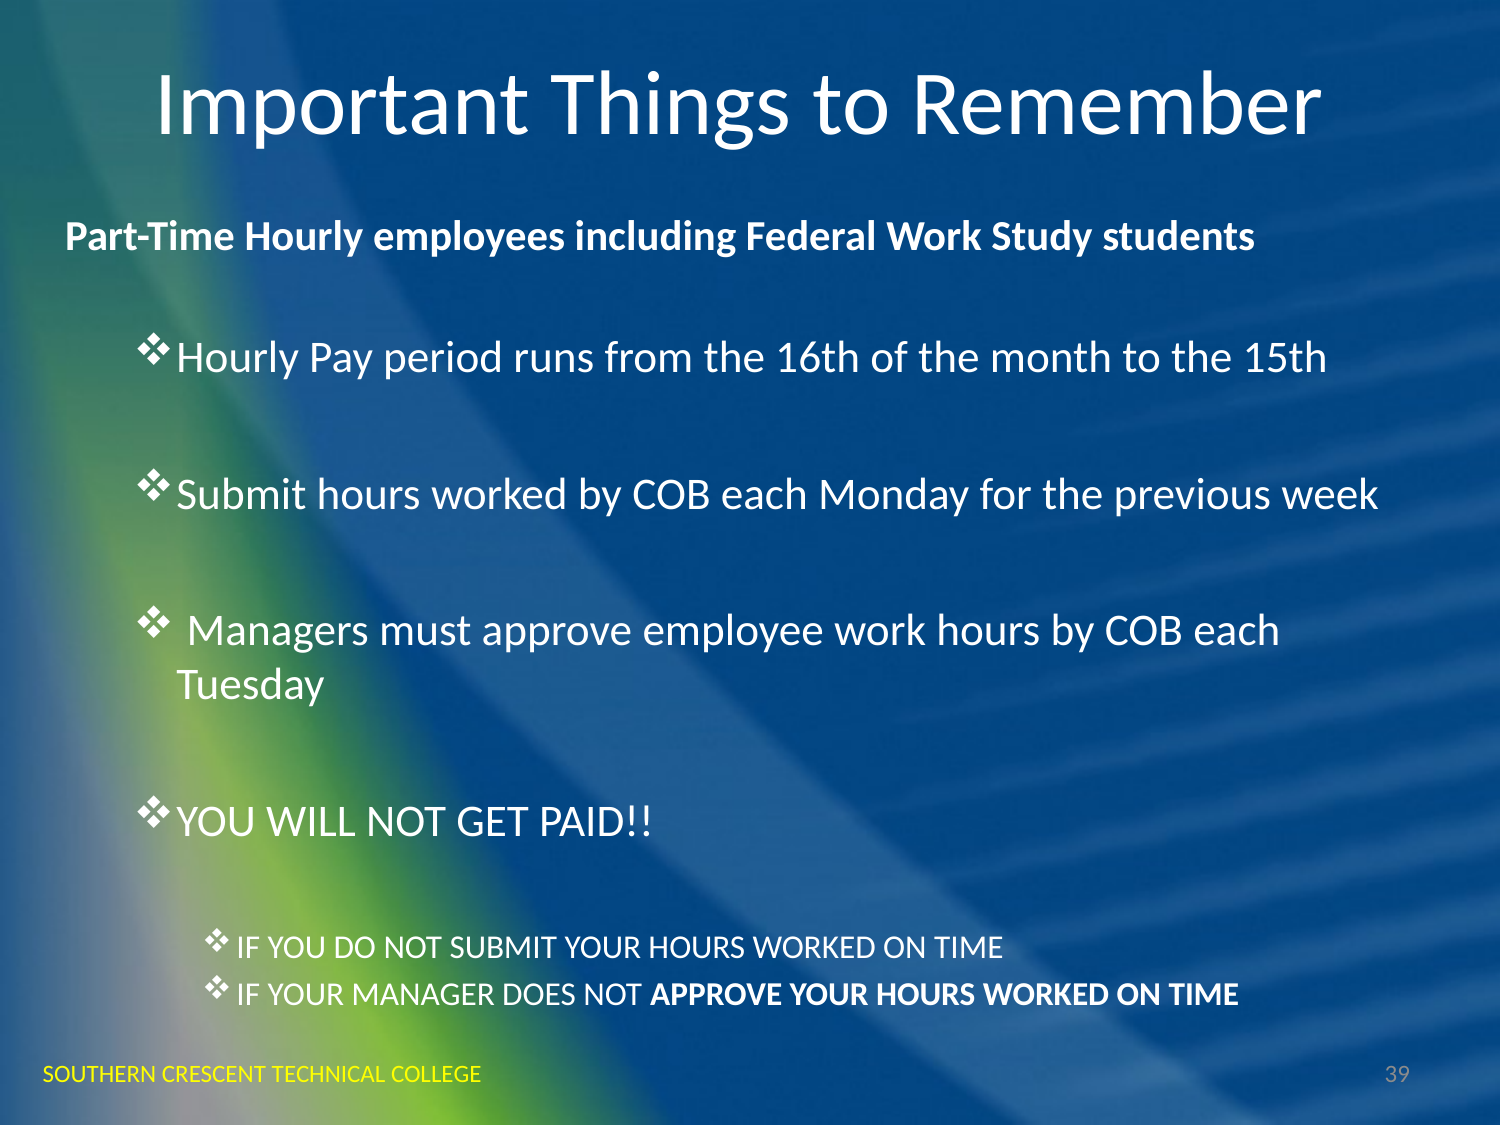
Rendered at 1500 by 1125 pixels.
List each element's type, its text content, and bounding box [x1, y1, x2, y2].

picture [0, 0, 1500, 1125]
footer SOUTHERN CRESCENT TECHNICAL COLLEGE [24, 1042, 500, 1103]
title Important Things to Remember [75, 45, 1425, 150]
list Part-Time Hourly employees including Federal Work Study students Hourly Pay period runs from the 16th of the month to the 15th Submit hours worked by COB each Monday for the previous week Managers must approve employee work hours by COB each Tuesday YOU WILL NOT GET PAID!! IF YOU DO NOT SUBMIT YOUR HOURS WORKED ON TIME IF YOUR MANAGER DOES NOT APPROVE YOUR HOURS WORKED ON TIME [50, 200, 1425, 1043]
slide_number 39 [1074, 1042, 1425, 1103]
